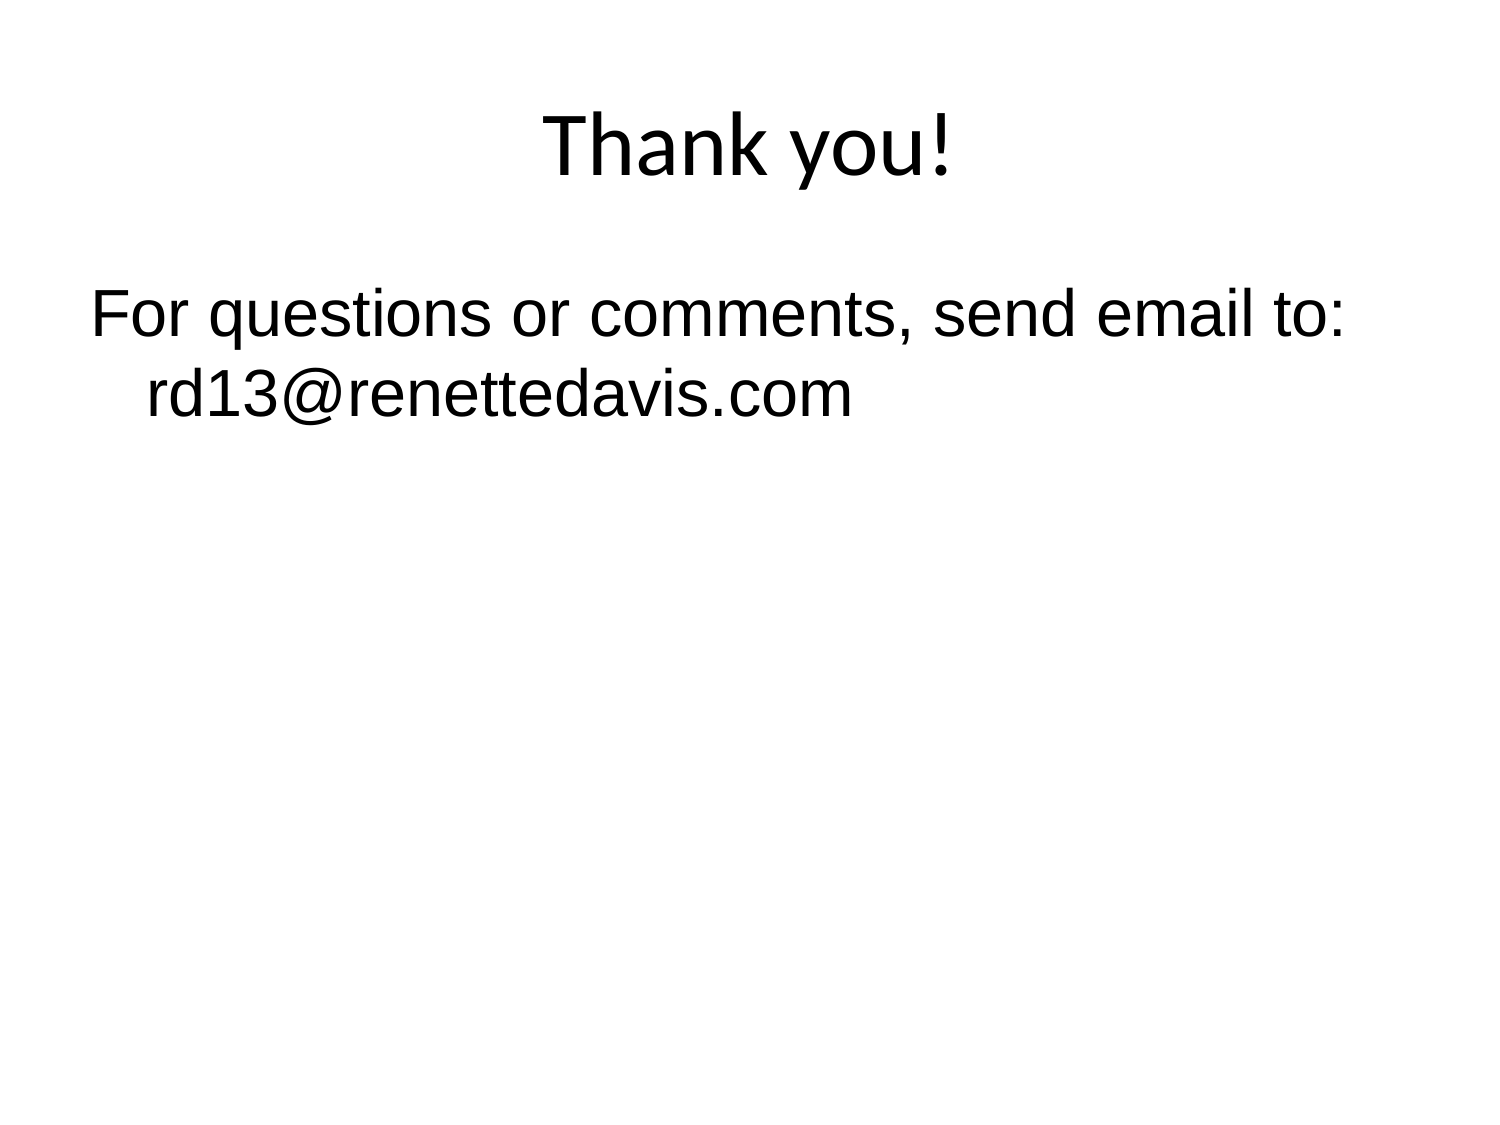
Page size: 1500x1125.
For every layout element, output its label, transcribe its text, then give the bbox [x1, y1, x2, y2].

list For questions or comments, send email to: rd13@renettedavis.com [74, 262, 1426, 1006]
title Thank you! [74, 44, 1426, 233]
